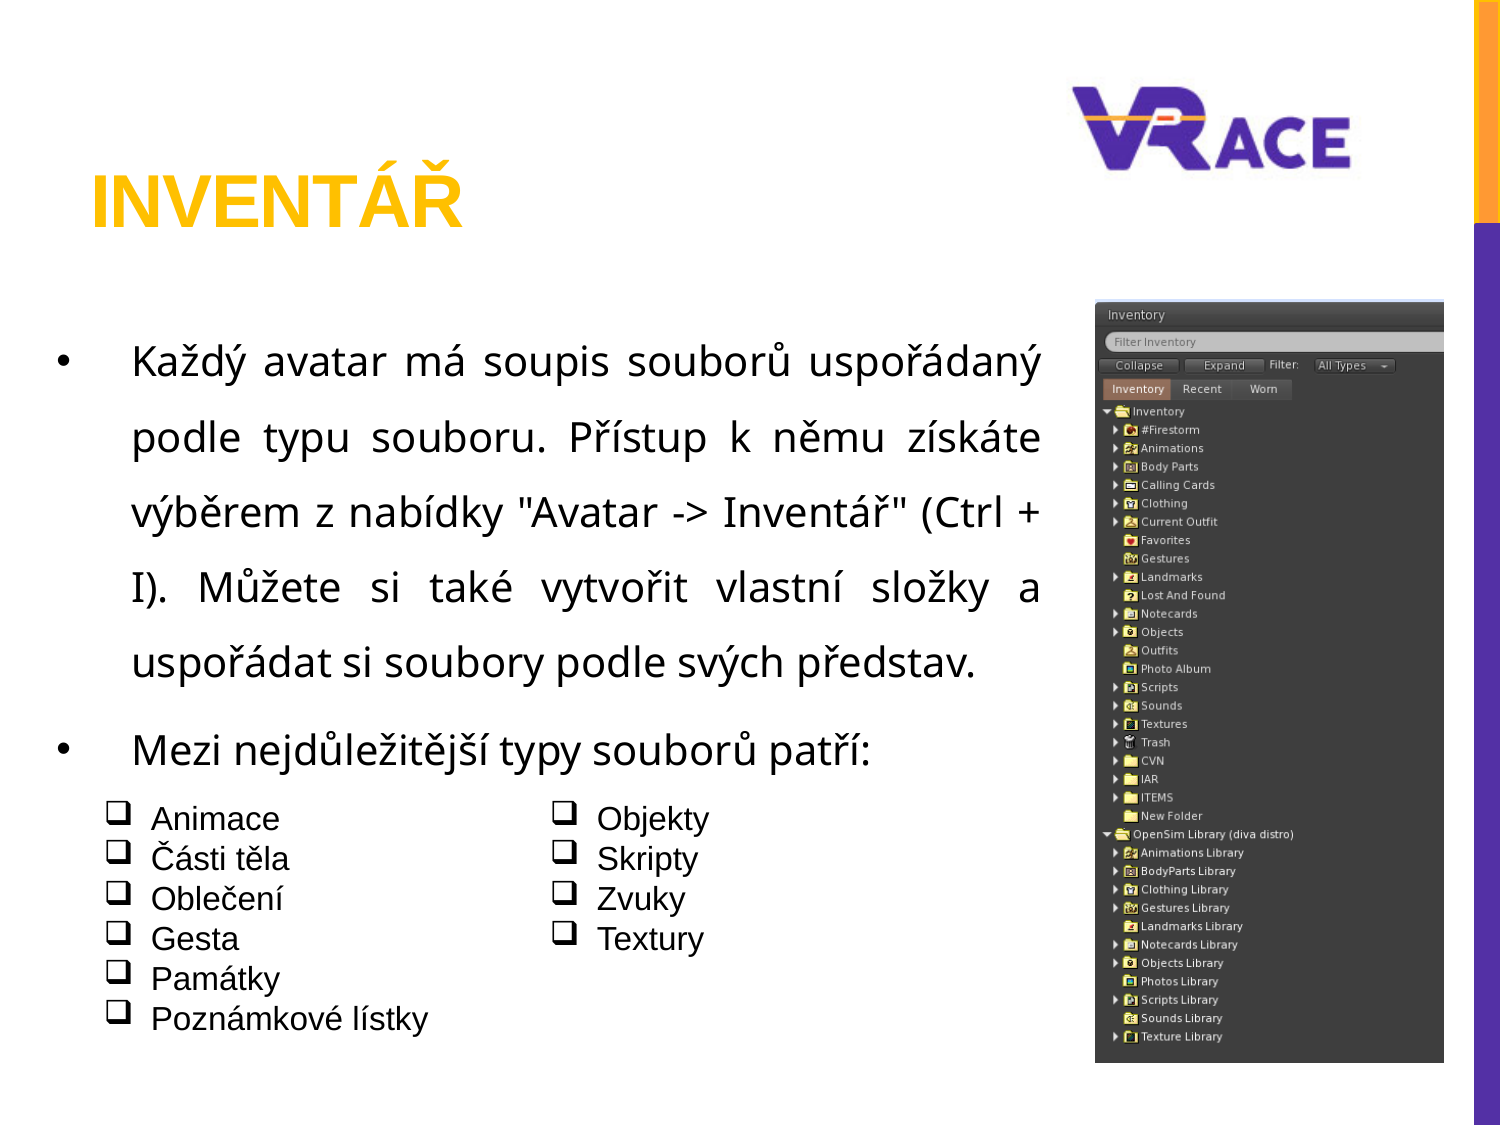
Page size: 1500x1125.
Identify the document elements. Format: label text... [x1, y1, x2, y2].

title INVENTÁŘ [75, 25, 1025, 250]
list Každý avatar má soupis souborů uspořádaný podle typu souboru. Přístup k němu získáte výběrem z nabídky "Avatar -> Inventář" (Ctrl + I). Můžete si také vytvořit vlastní složky a uspořádat si soubory podle svých představ. Mezi nejdůležitější typy souborů patří: [41, 302, 1058, 846]
picture [1057, 39, 1374, 222]
picture [1094, 299, 1445, 1063]
text_box Animace Části těla Oblečení Gesta Památky Poznámkové lístky Objekty Skripty Zvuky Textury [89, 789, 1011, 1052]
